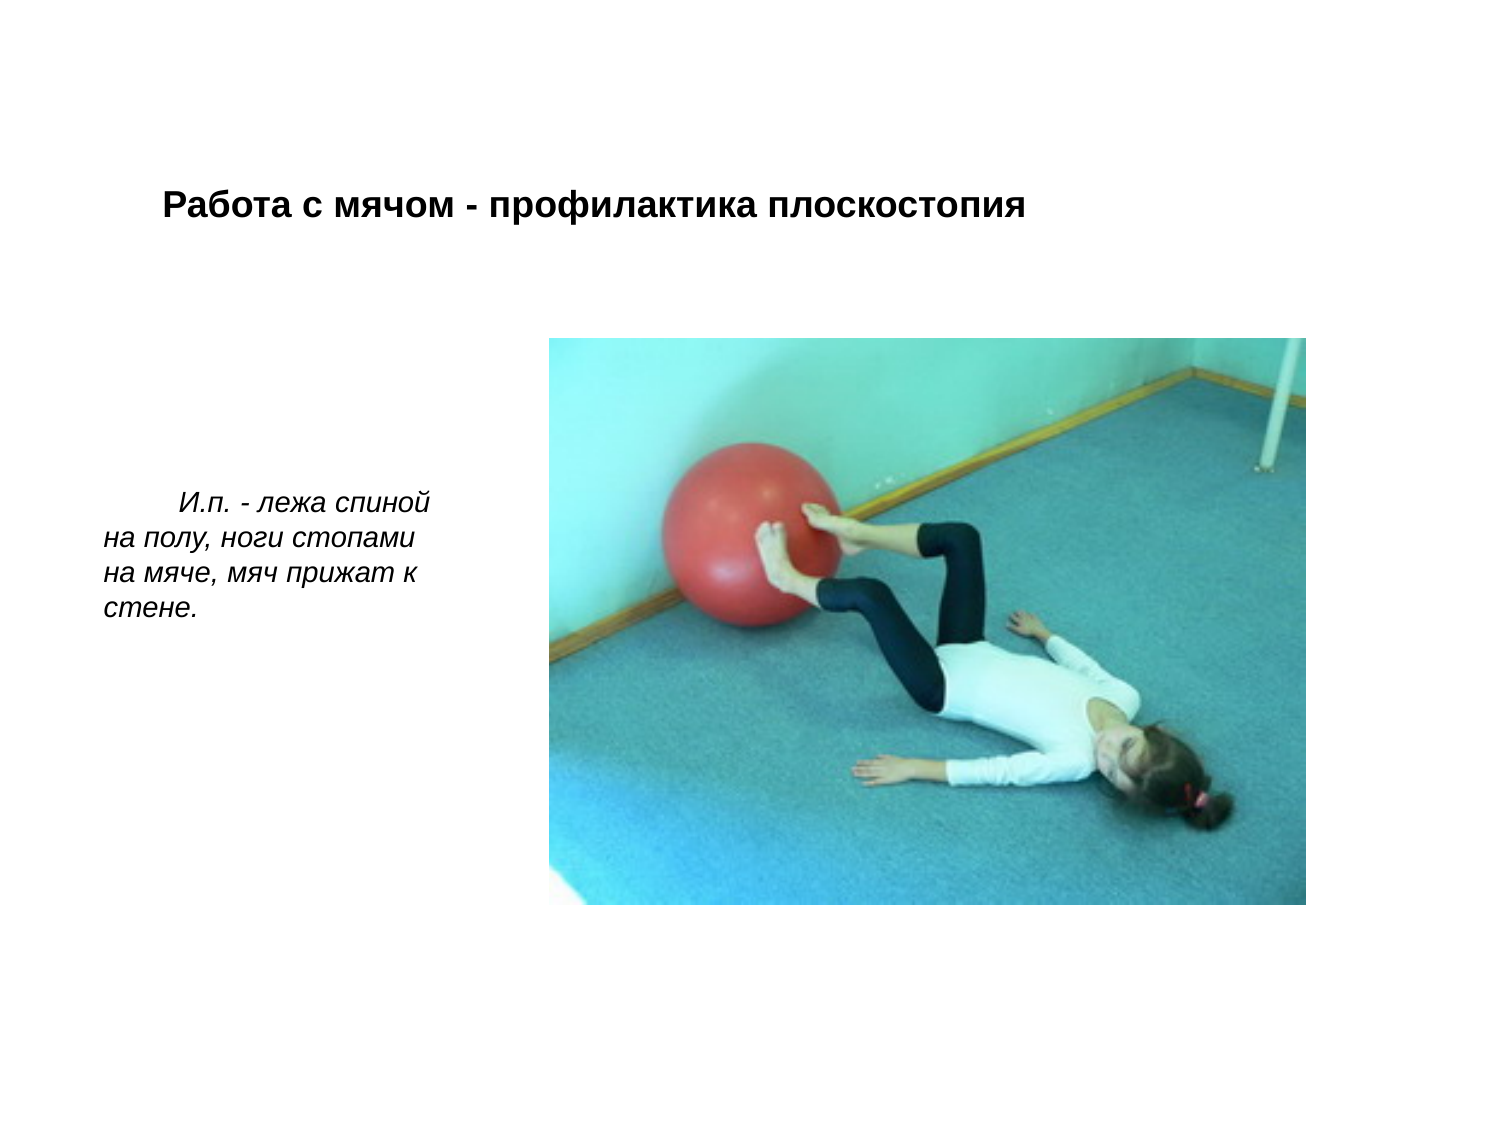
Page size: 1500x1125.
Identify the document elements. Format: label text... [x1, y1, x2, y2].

picture [548, 337, 1306, 906]
text_box Работа с мячом - профилактика плоскостопия [147, 172, 1125, 233]
text_box И.п. - лежа спиной на полу, ноги стопами на мяче, мяч прижат к стене. [88, 475, 455, 676]
